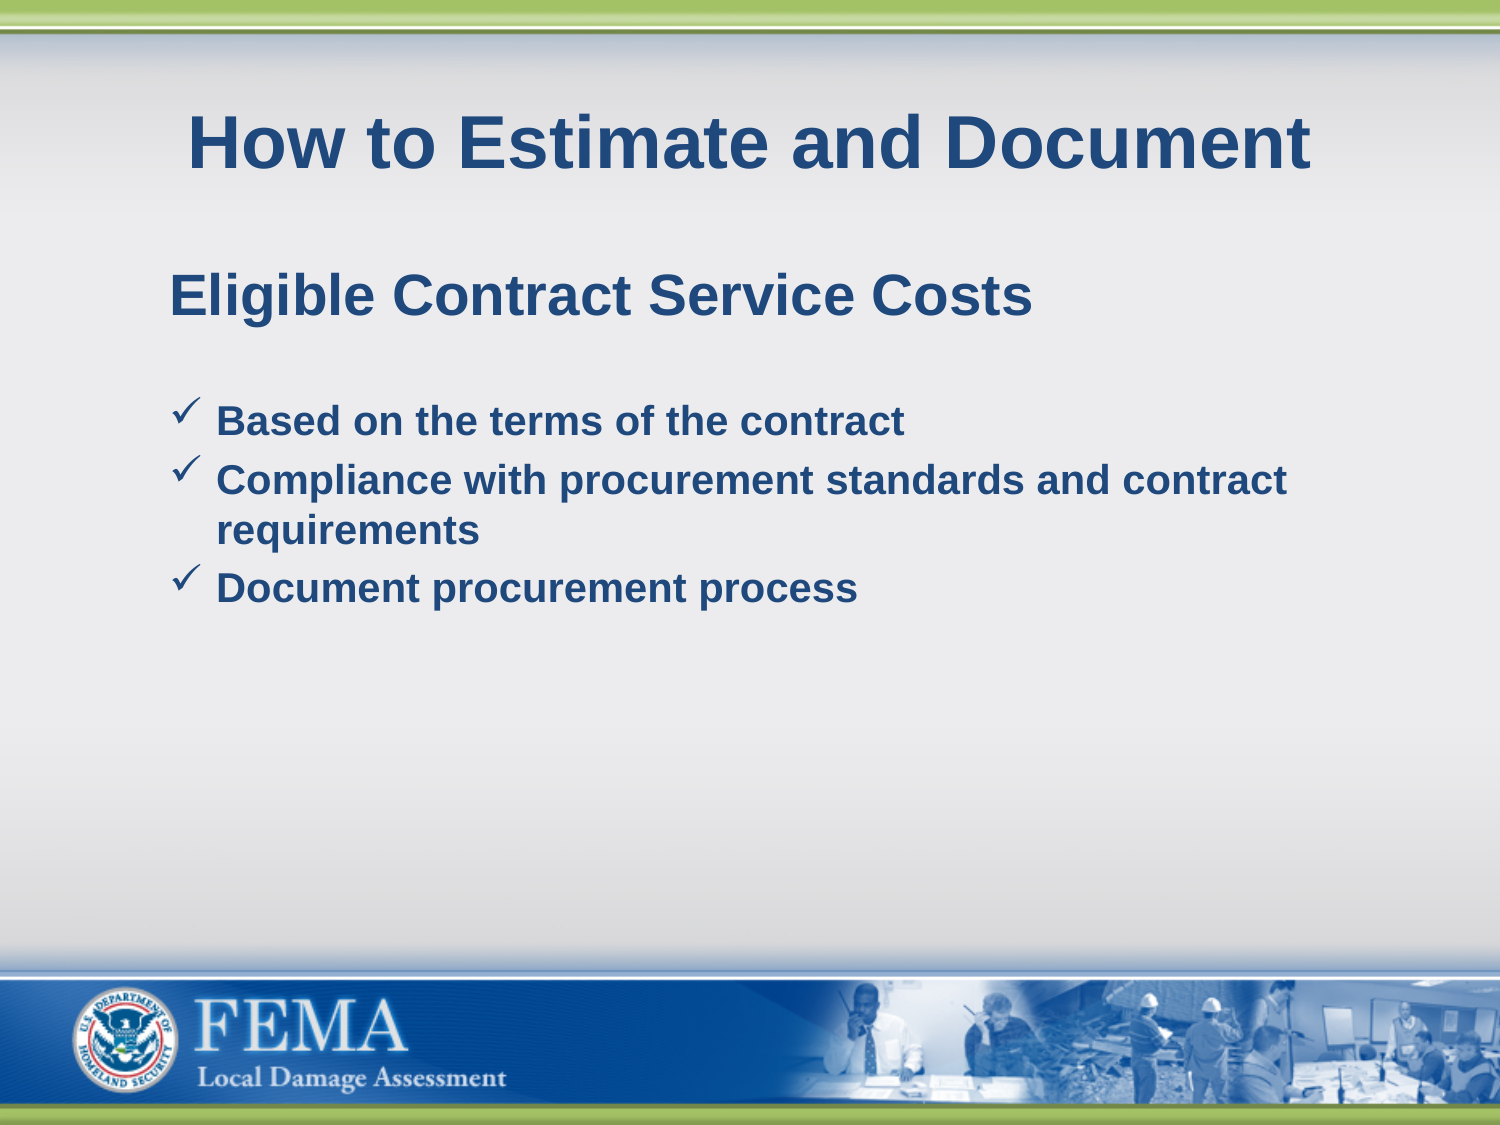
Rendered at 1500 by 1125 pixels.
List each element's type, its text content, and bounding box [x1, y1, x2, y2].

list Eligible Contract Service Costs Based on the terms of the contract Compliance with procurement standards and contract requirements Document procurement process [79, 249, 1455, 943]
title How to Estimate and Document [75, 45, 1425, 233]
picture [0, 0, 1500, 1125]
